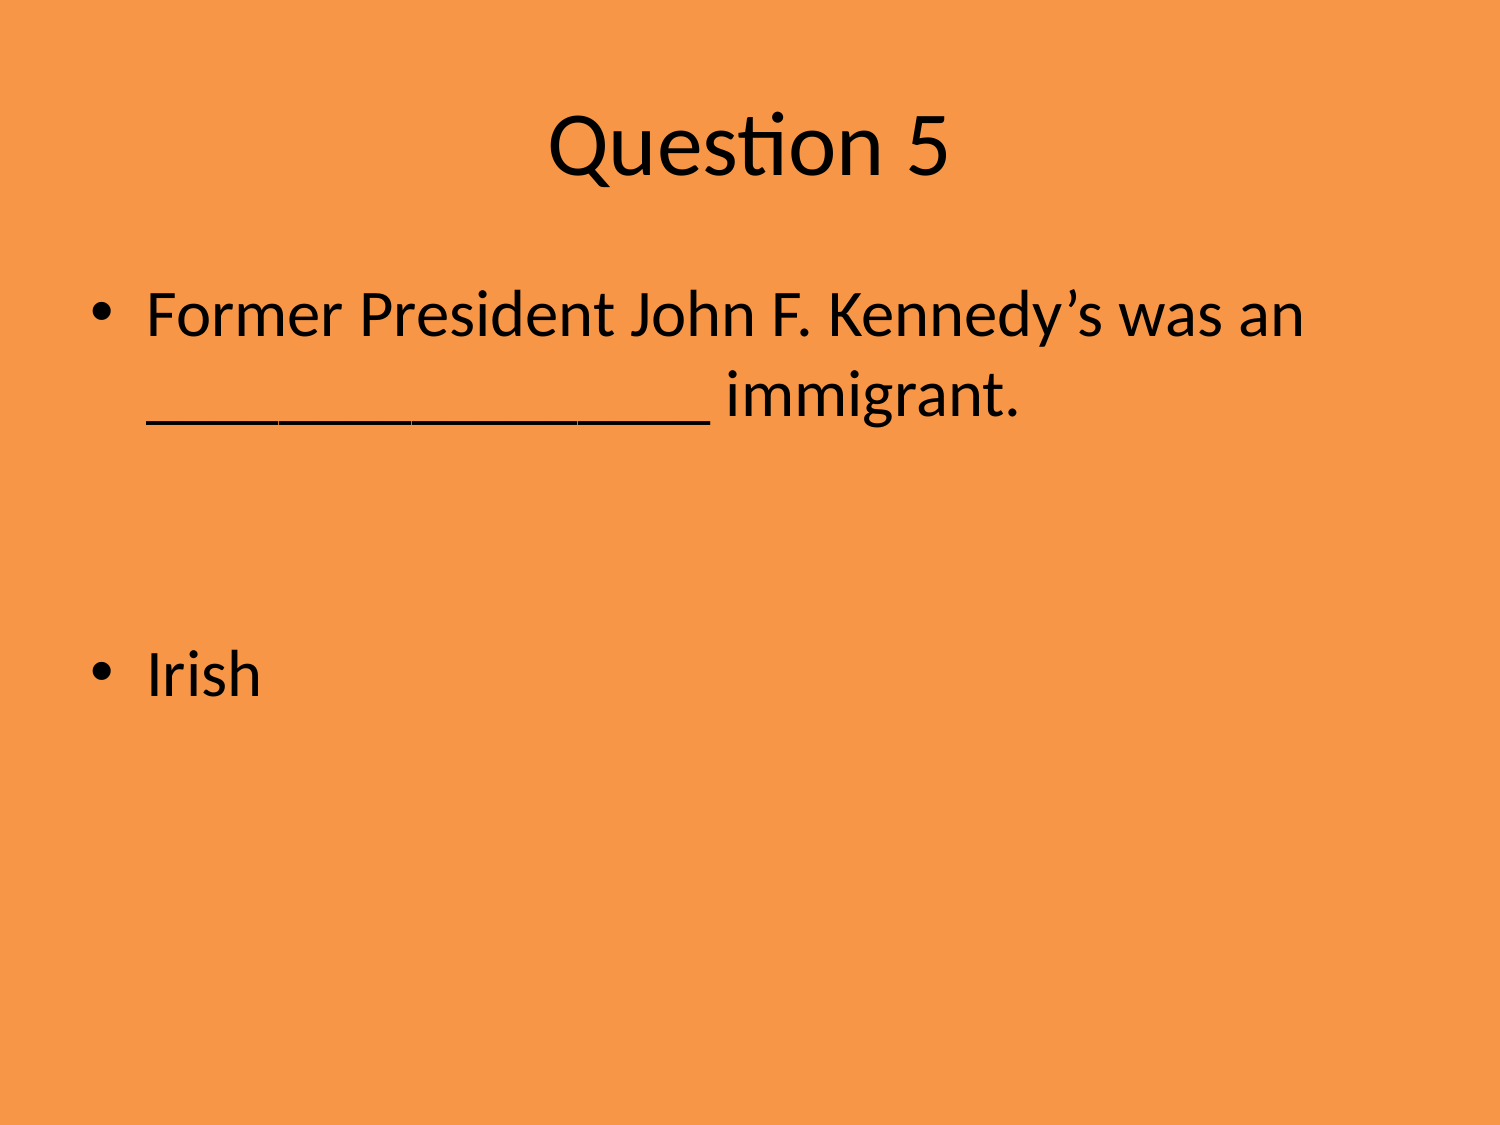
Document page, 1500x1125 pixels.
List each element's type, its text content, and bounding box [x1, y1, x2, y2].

title Question 5 [75, 45, 1425, 233]
list Former President John F. Kennedy’s was an _________________ immigrant. Irish [75, 262, 1425, 1005]
